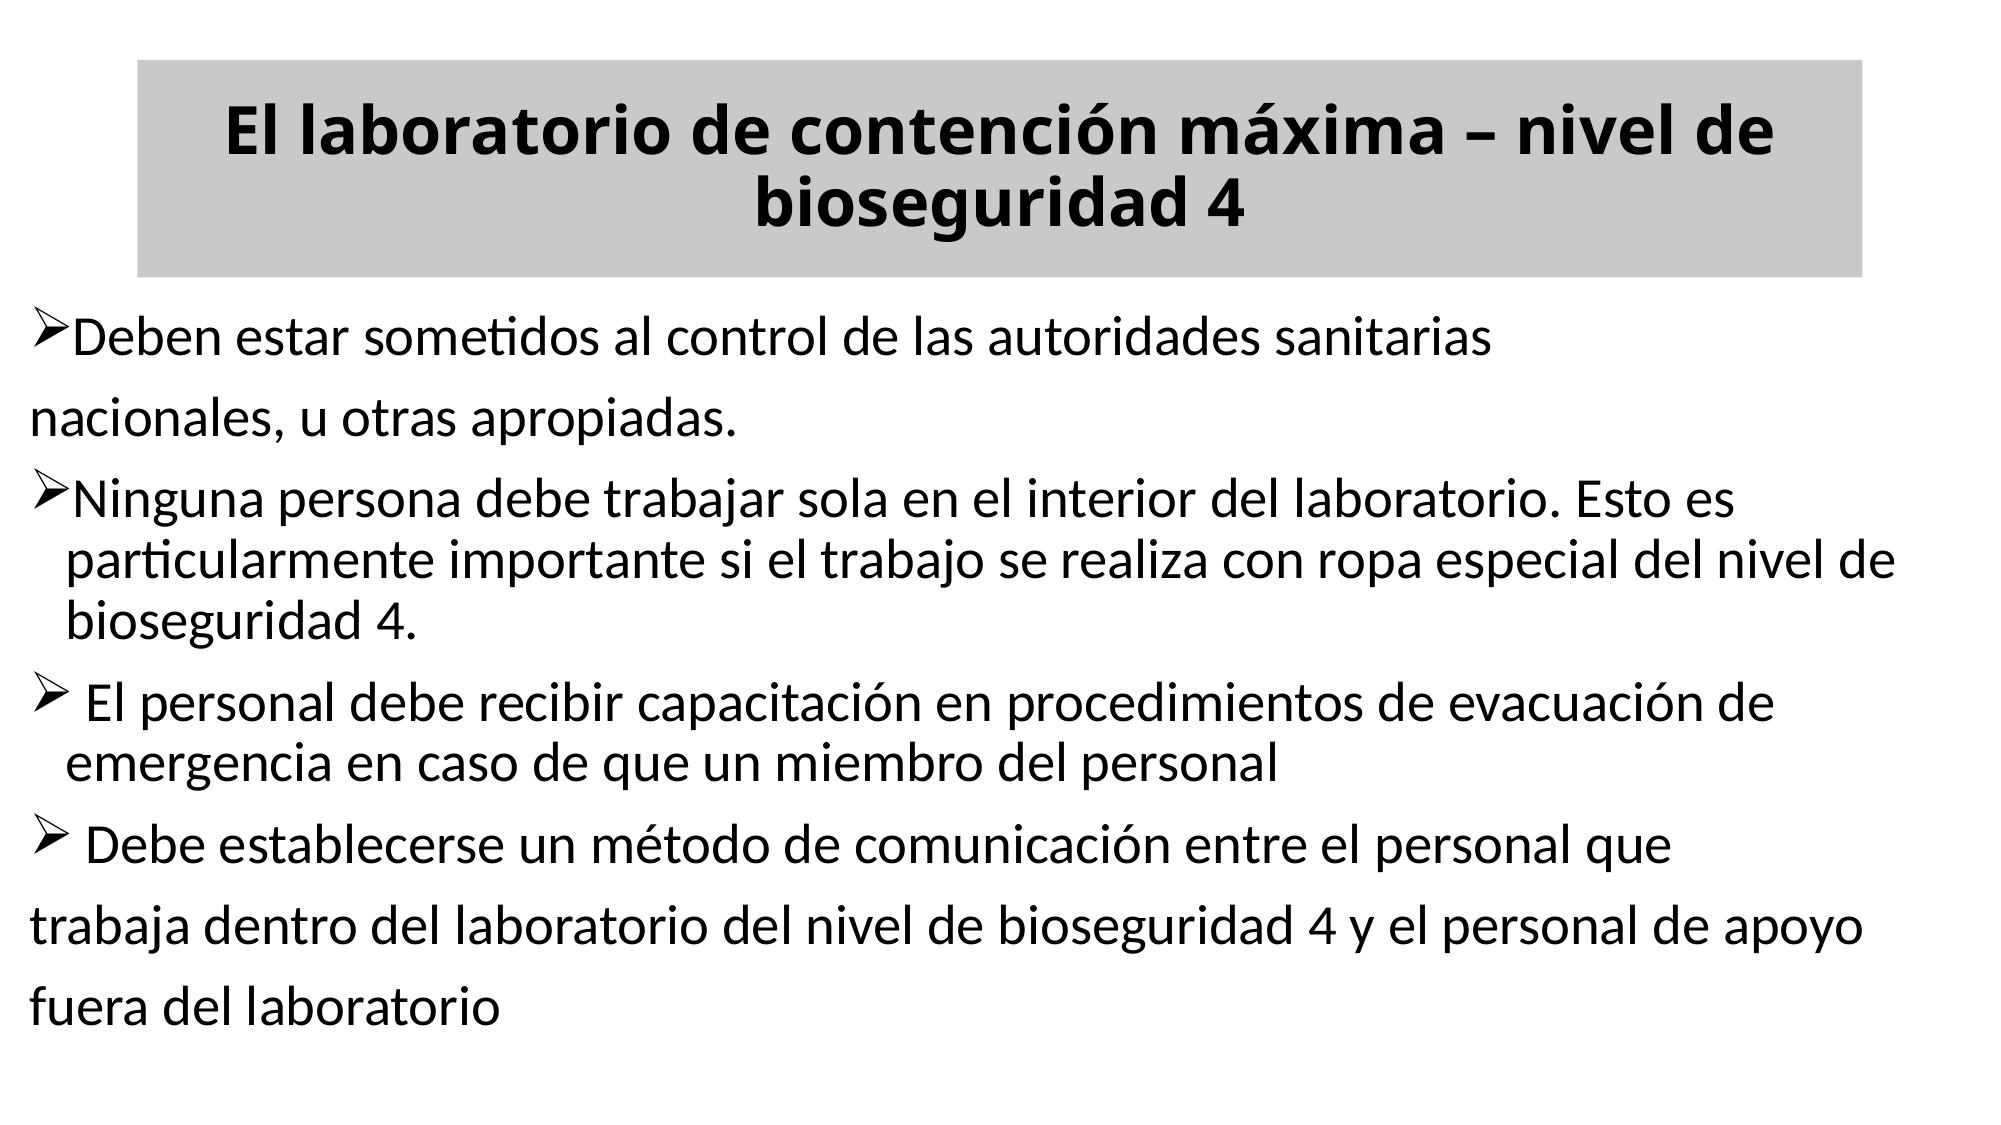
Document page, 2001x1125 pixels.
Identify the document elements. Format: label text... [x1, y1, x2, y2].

list Deben estar sometidos al control de las autoridades sanitarias nacionales, u otras apropiadas. Ninguna persona debe trabajar sola en el interior del laboratorio. Esto es particularmente importante si el trabajo se realiza con ropa especial del nivel de bioseguridad 4. El personal debe recibir capacitación en procedimientos de evacuación de emergencia en caso de que un miembro del personal Debe establecerse un método de comunicación entre el personal que trabaja dentro del laboratorio del nivel de bioseguridad 4 y el personal de apoyo fuera del laboratorio [14, 299, 1988, 1053]
title El laboratorio de contención máxima – nivel de bioseguridad 4 [137, 59, 1863, 278]
